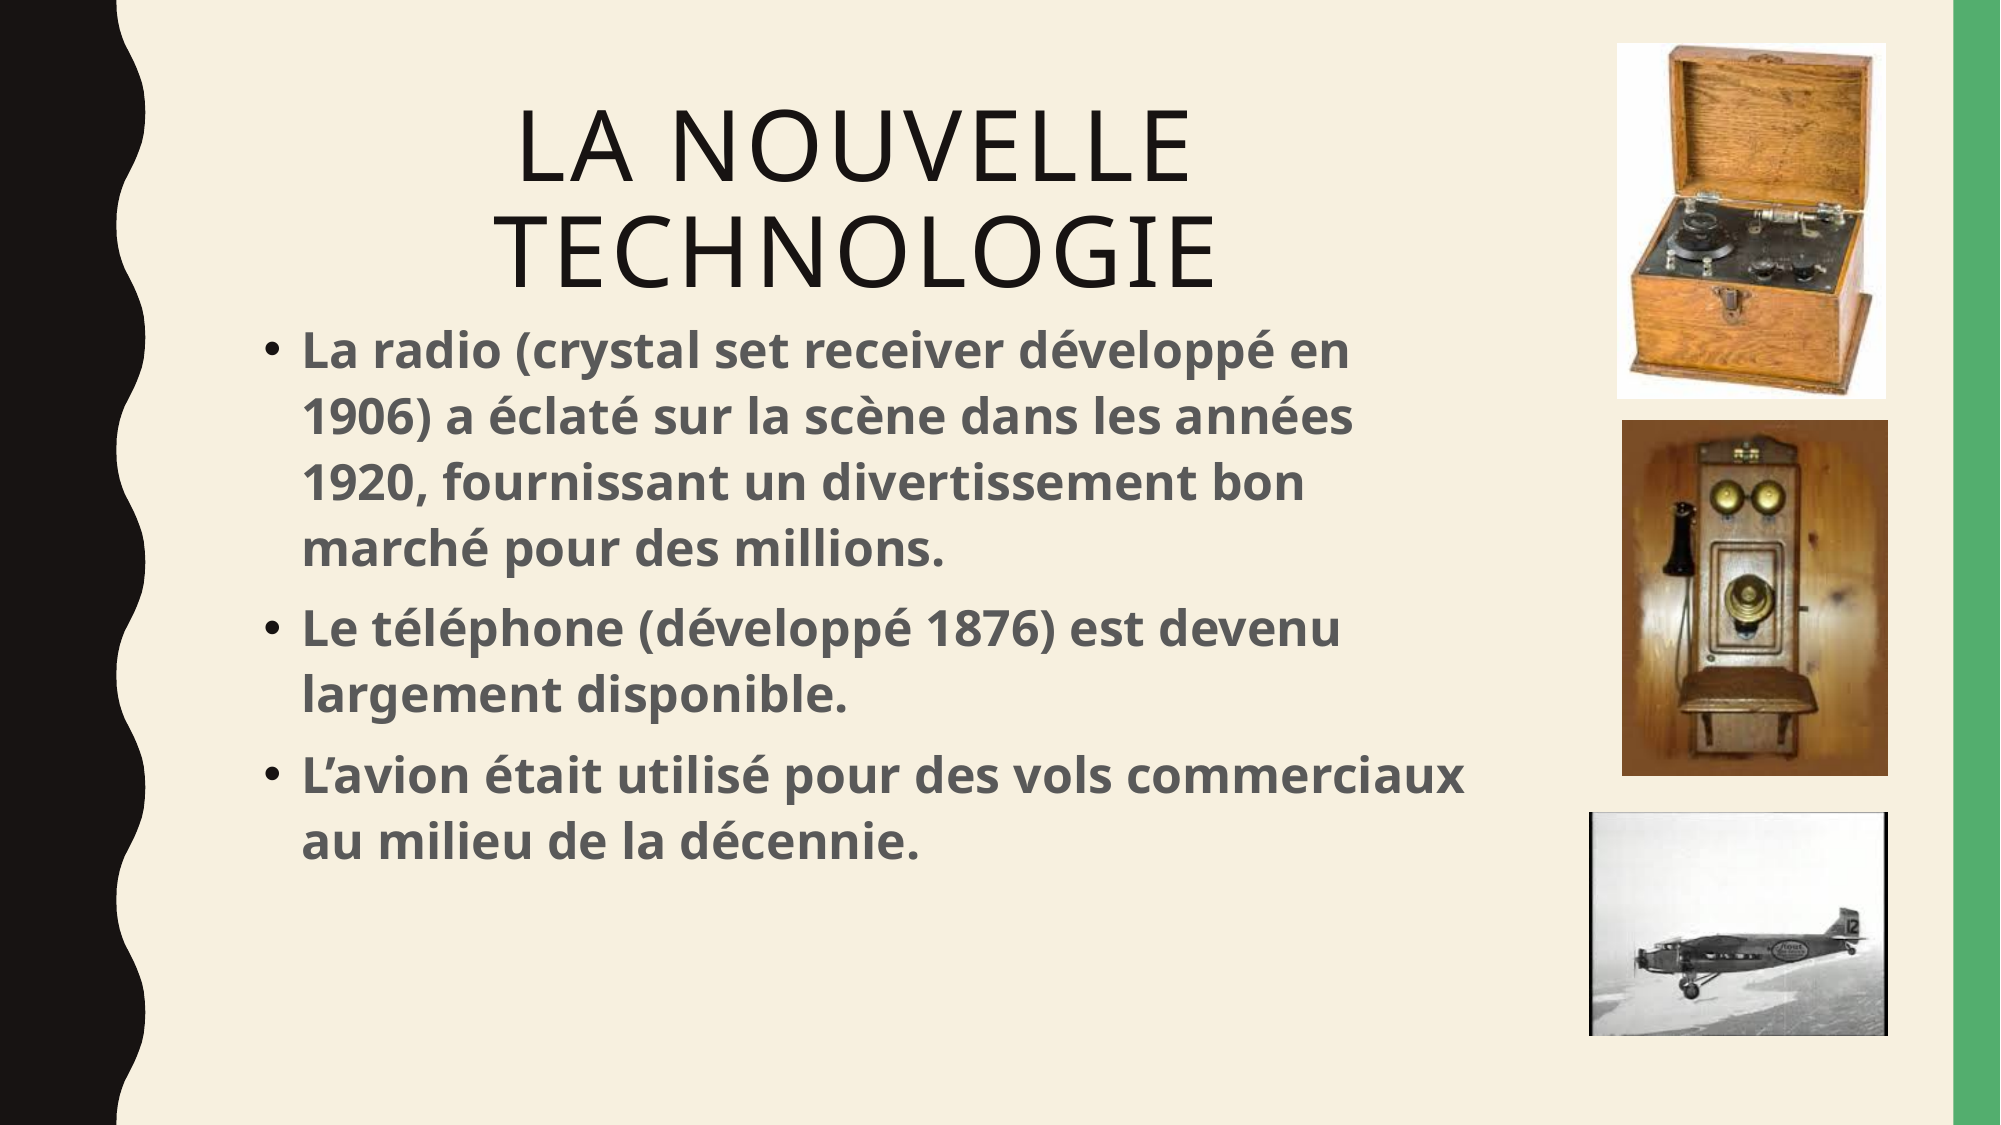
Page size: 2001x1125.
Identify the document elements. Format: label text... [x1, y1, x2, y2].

picture [1622, 420, 1888, 776]
list La radio (crystal set receiver développé en 1906) a éclaté sur la scène dans les années 1920, fournissant un divertissement bon marché pour des millions. Le téléphone (développé 1876) est devenu largement disponible. L’avion était utilisé pour des vols commerciaux au milieu de la décennie. [248, 305, 1487, 1063]
picture [1589, 812, 1888, 1036]
picture [1617, 43, 1886, 399]
title la nouvelle technologie [226, 88, 1487, 319]
